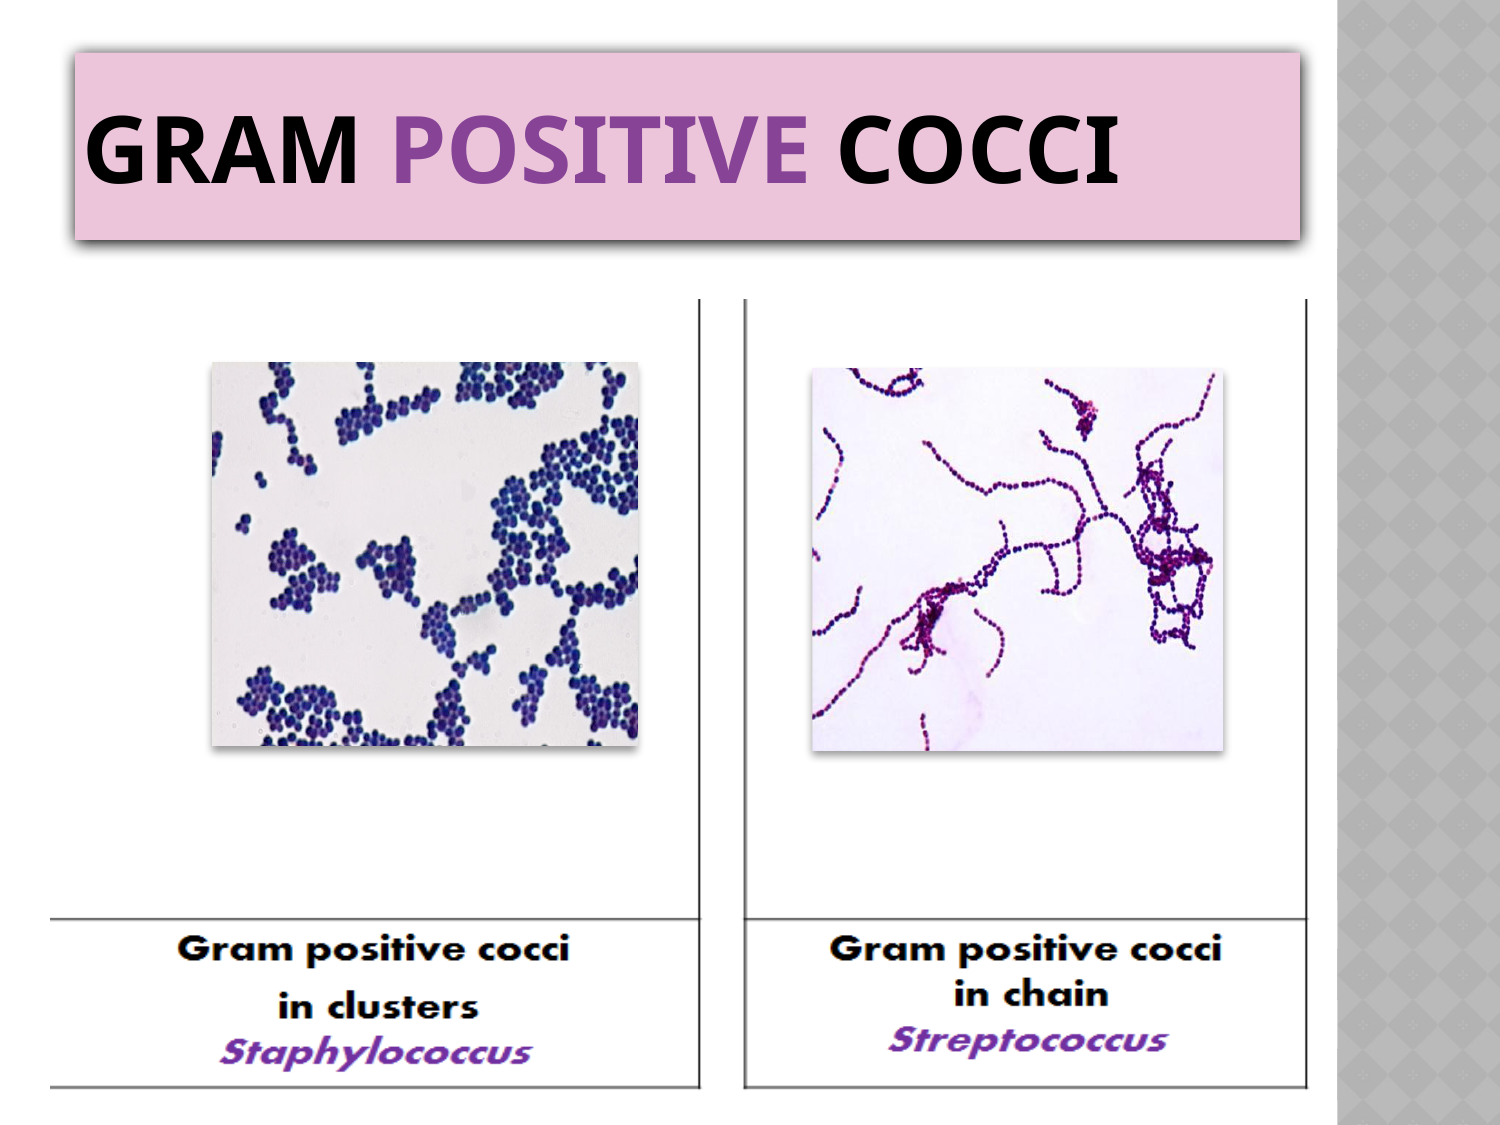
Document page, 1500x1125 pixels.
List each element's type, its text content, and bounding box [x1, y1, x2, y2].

title GRAM POSITIVE COCCI [72, 49, 1303, 243]
picture [49, 299, 1313, 1095]
